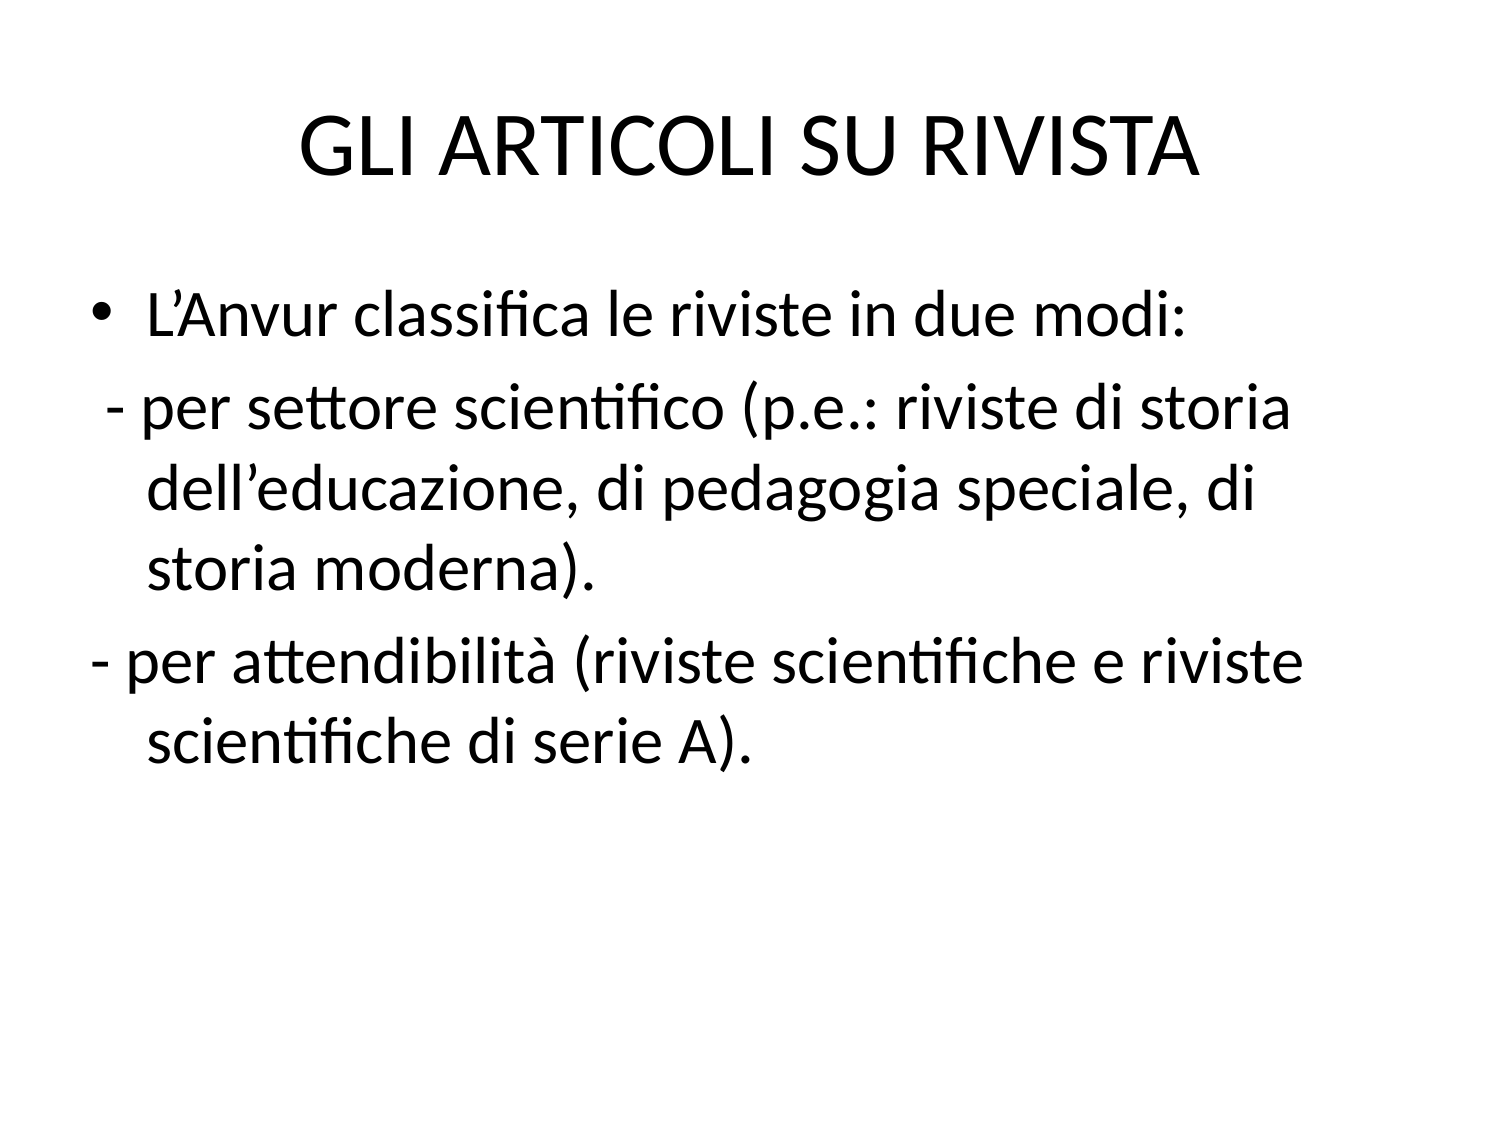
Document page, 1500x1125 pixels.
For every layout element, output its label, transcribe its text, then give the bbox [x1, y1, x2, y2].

list L’Anvur classifica le riviste in due modi: - per settore scientifico (p.e.: riviste di storia dell’educazione, di pedagogia speciale, di storia moderna). - per attendibilità (riviste scientifiche e riviste scientifiche di serie A). [75, 262, 1425, 1005]
title GLI ARTICOLI SU RIVISTA [75, 45, 1425, 233]
